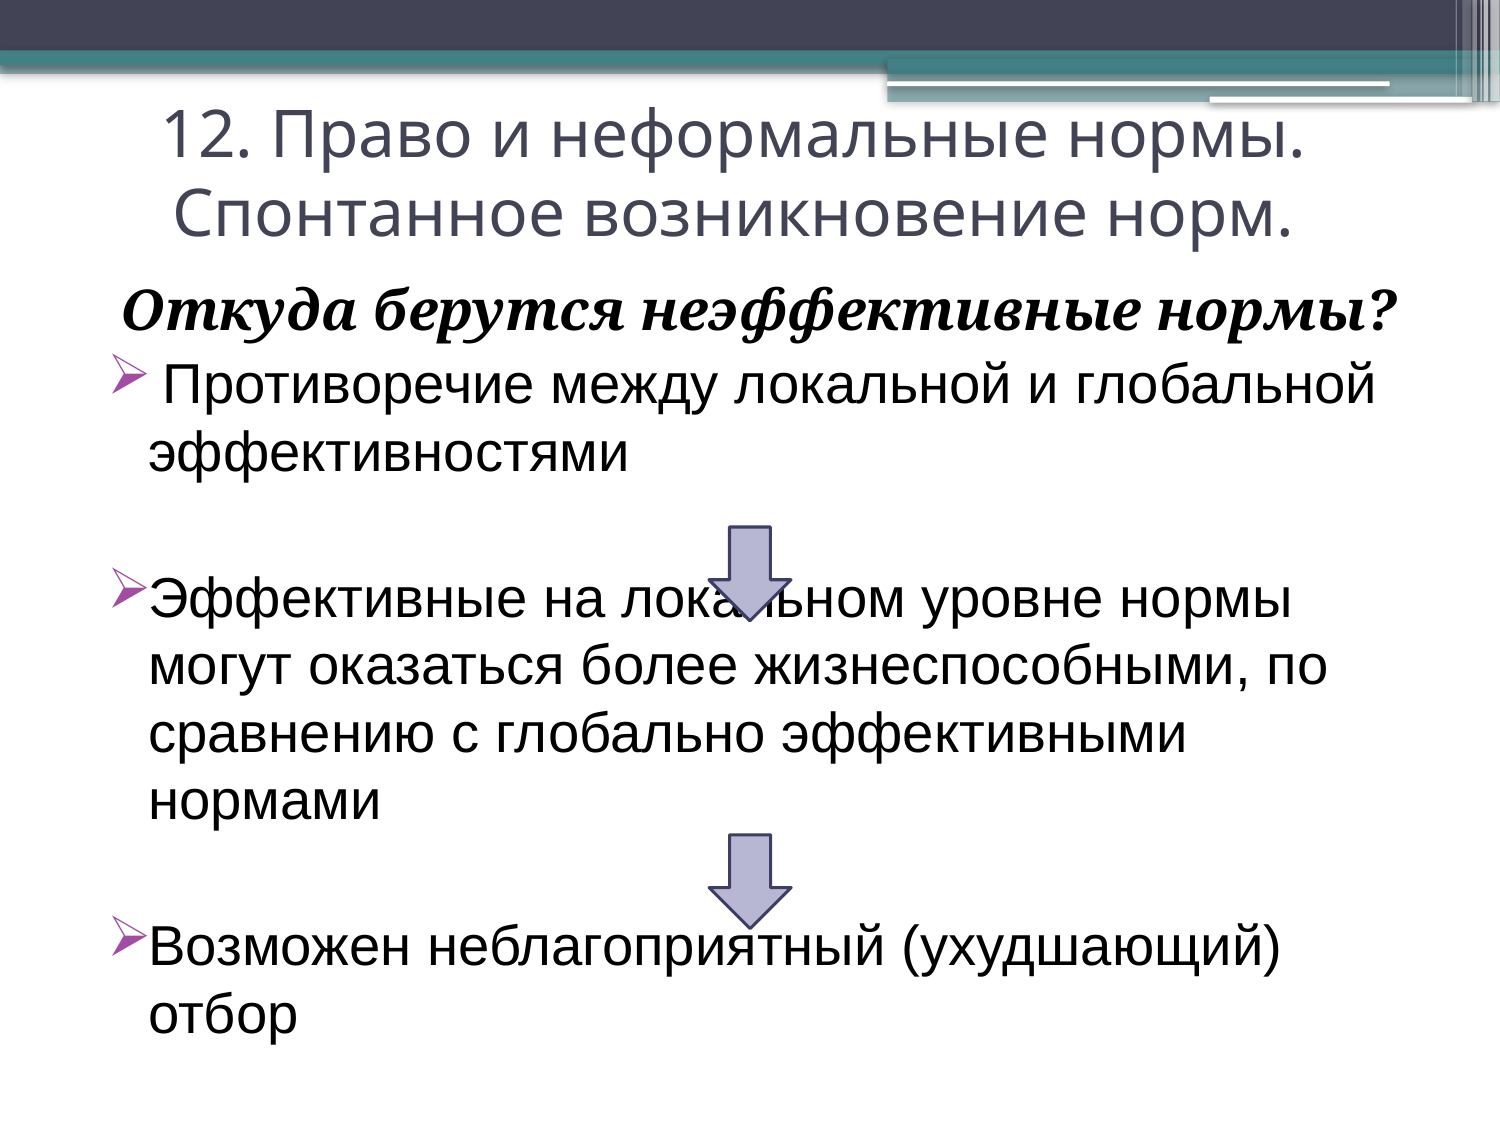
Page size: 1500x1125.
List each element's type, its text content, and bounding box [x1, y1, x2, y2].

title 12. Право и неформальные нормы. Спонтанное возникновение норм. [58, 82, 1409, 258]
text_box [707, 833, 793, 930]
text_box [707, 525, 793, 622]
text_box Откуда берутся неэффективные нормы? Противоречие между локальной и глобальной эффективностями Эффективные на локальном уровне нормы могут оказаться более жизнеспособными, по сравнению с глобально эффективными нормами Возможен неблагоприятный (ухудшающий) отбор [74, 267, 1425, 1102]
